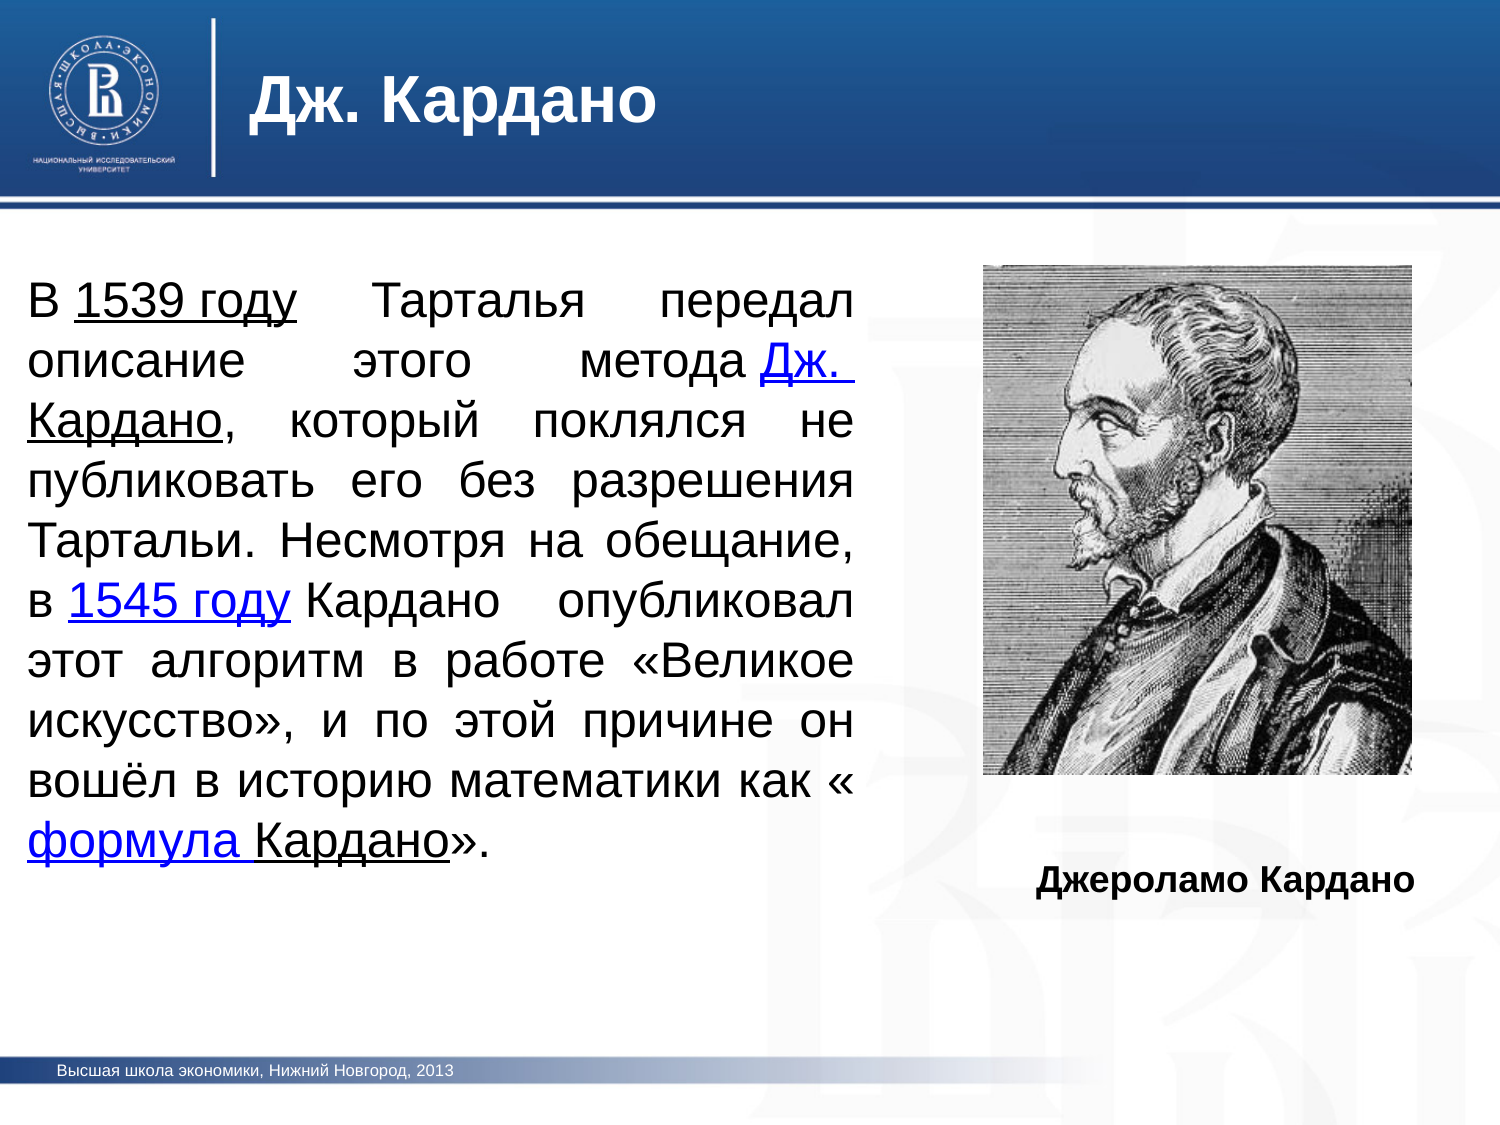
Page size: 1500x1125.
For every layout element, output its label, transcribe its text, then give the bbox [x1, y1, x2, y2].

text_box В 1539 году Тарталья передал описание этого метода Дж. Кардано, который поклялся не публиковать его без разрешения Тартальи. Несмотря на обещание, в 1545 году Кардано опубликовал этот алгоритм в работе «Великое искусство», и по этой причине он вошёл в историю математики как «формула Кардано». [12, 259, 870, 875]
text_box Джероламо Кардано [1021, 847, 1431, 907]
text_box Высшая школа экономики, Нижний Новгород, 2013 [41, 1052, 722, 1093]
text_box Дж. Кардано [234, 18, 1461, 172]
picture [0, 0, 1500, 1125]
